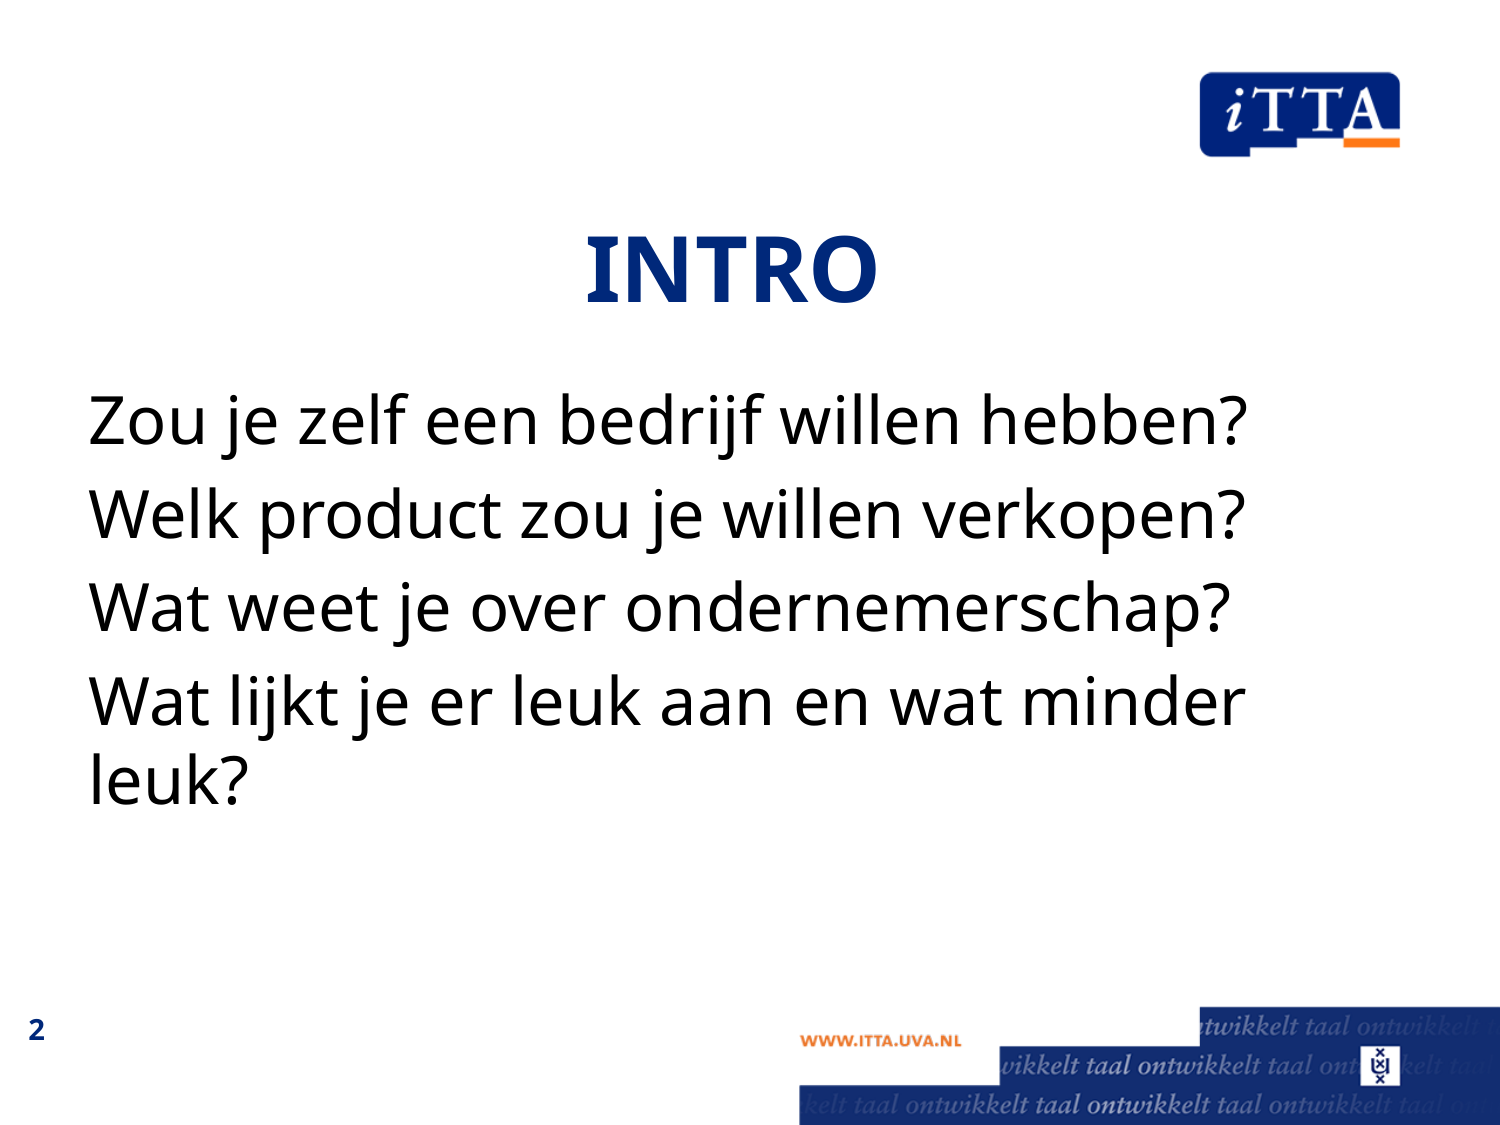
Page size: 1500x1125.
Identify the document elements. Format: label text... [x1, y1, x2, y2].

list Zou je zelf een bedrijf willen hebben? Welk product zou je willen verkopen? Wat weet je over ondernemerschap? Wat lijkt je er leuk aan en wat minder leuk? [88, 377, 1394, 987]
title Intro [88, 177, 1394, 355]
picture [0, 996, 1500, 1125]
slide_number 2 [0, 986, 89, 1052]
picture [0, 0, 1500, 166]
